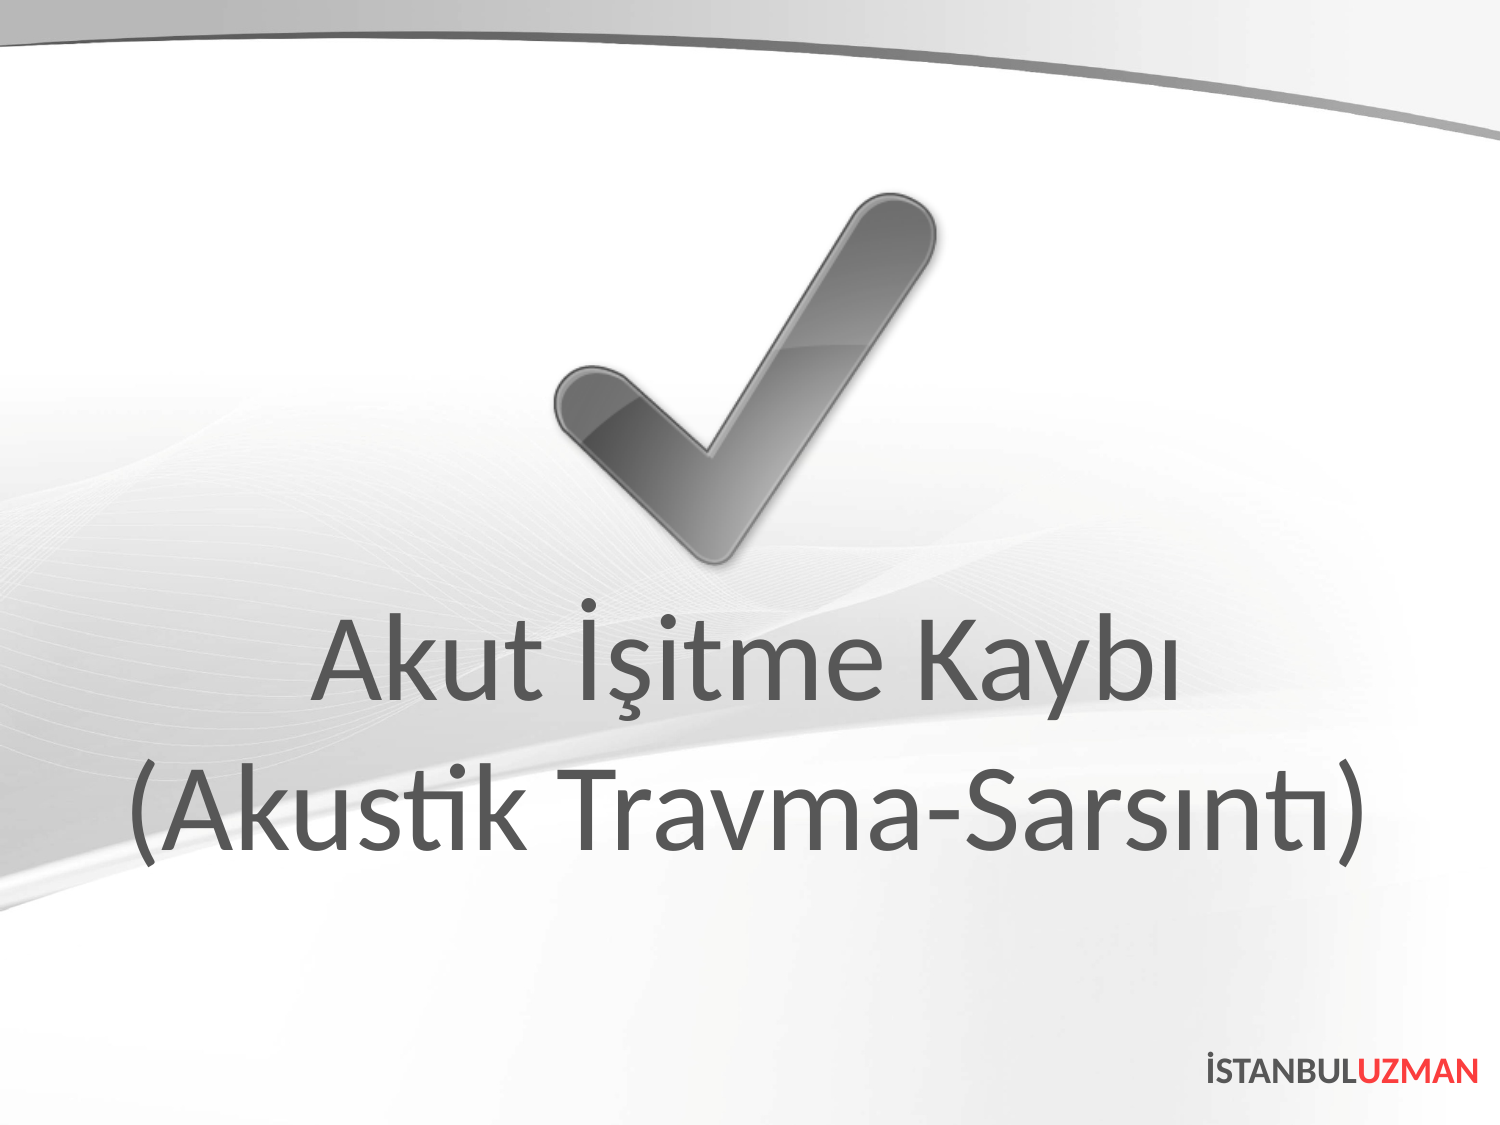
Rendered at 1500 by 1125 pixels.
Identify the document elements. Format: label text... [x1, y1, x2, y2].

picture [0, 0, 1500, 1125]
text_box İSTANBULUZMAN [1133, 1046, 1480, 1125]
text_box Akut İşitme Kaybı (Akustik Travma-Sarsıntı) [28, 549, 1469, 902]
